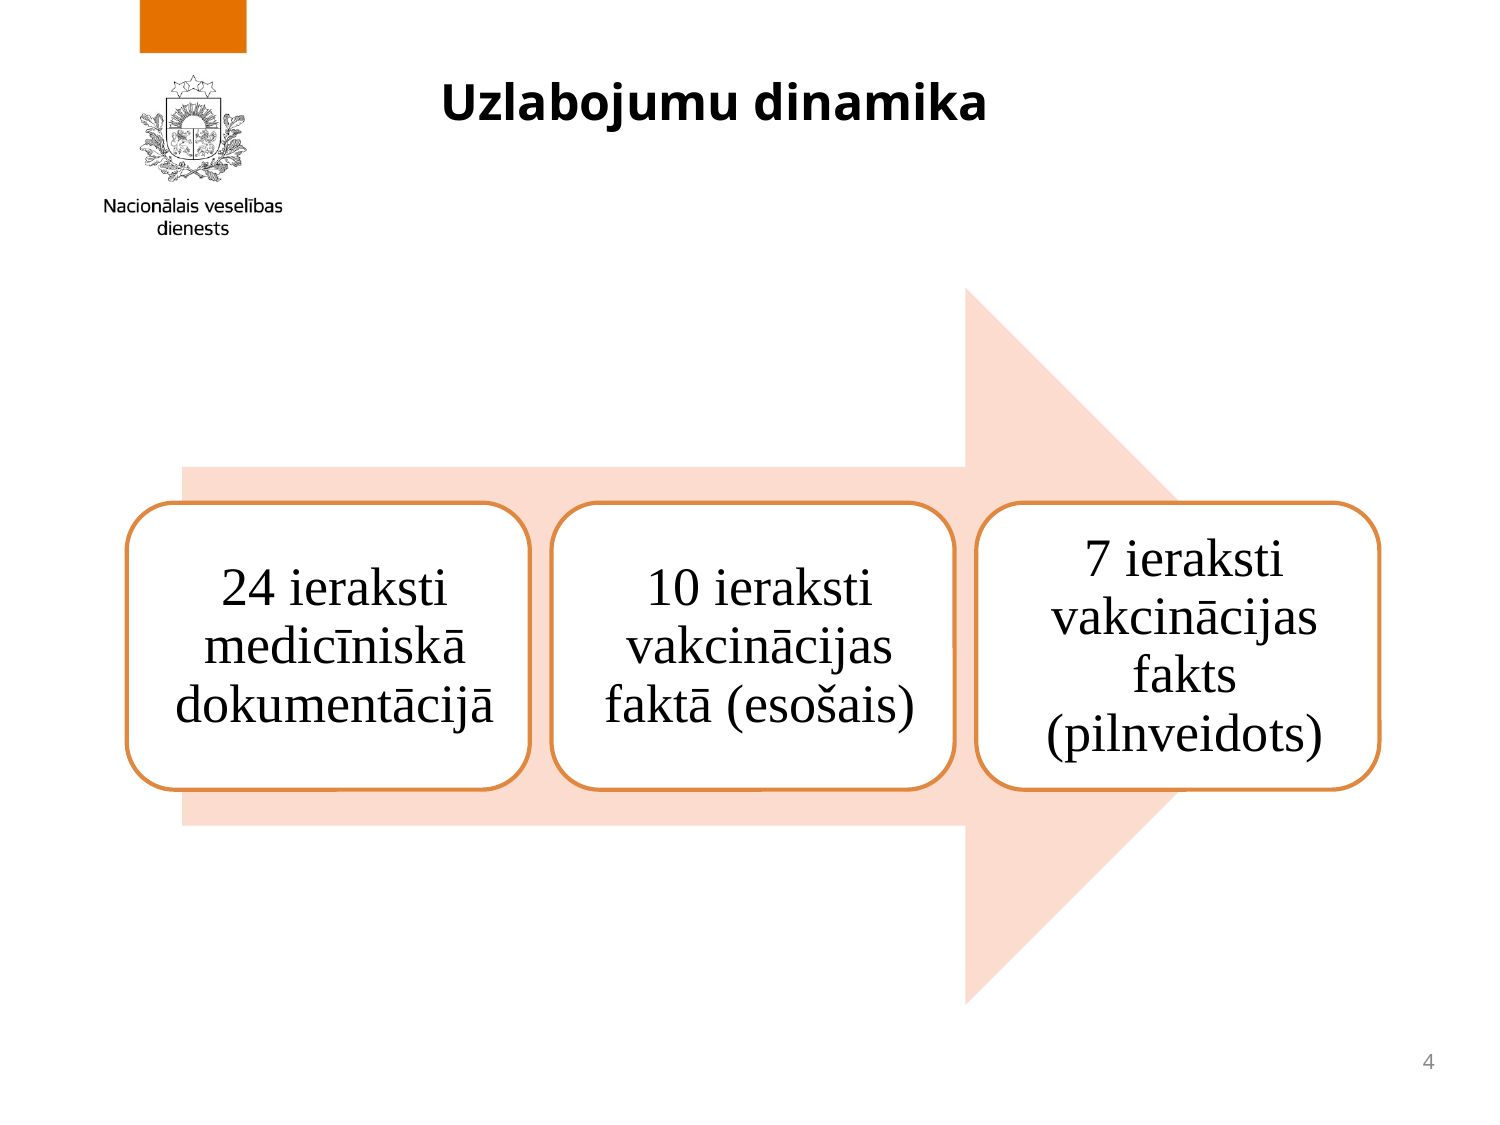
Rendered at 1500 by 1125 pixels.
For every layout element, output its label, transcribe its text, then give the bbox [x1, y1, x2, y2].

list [80, 287, 1426, 1006]
slide_number 4 [1400, 1037, 1450, 1088]
picture [48, 0, 338, 321]
title Uzlabojumu dinamika [425, 62, 1425, 233]
